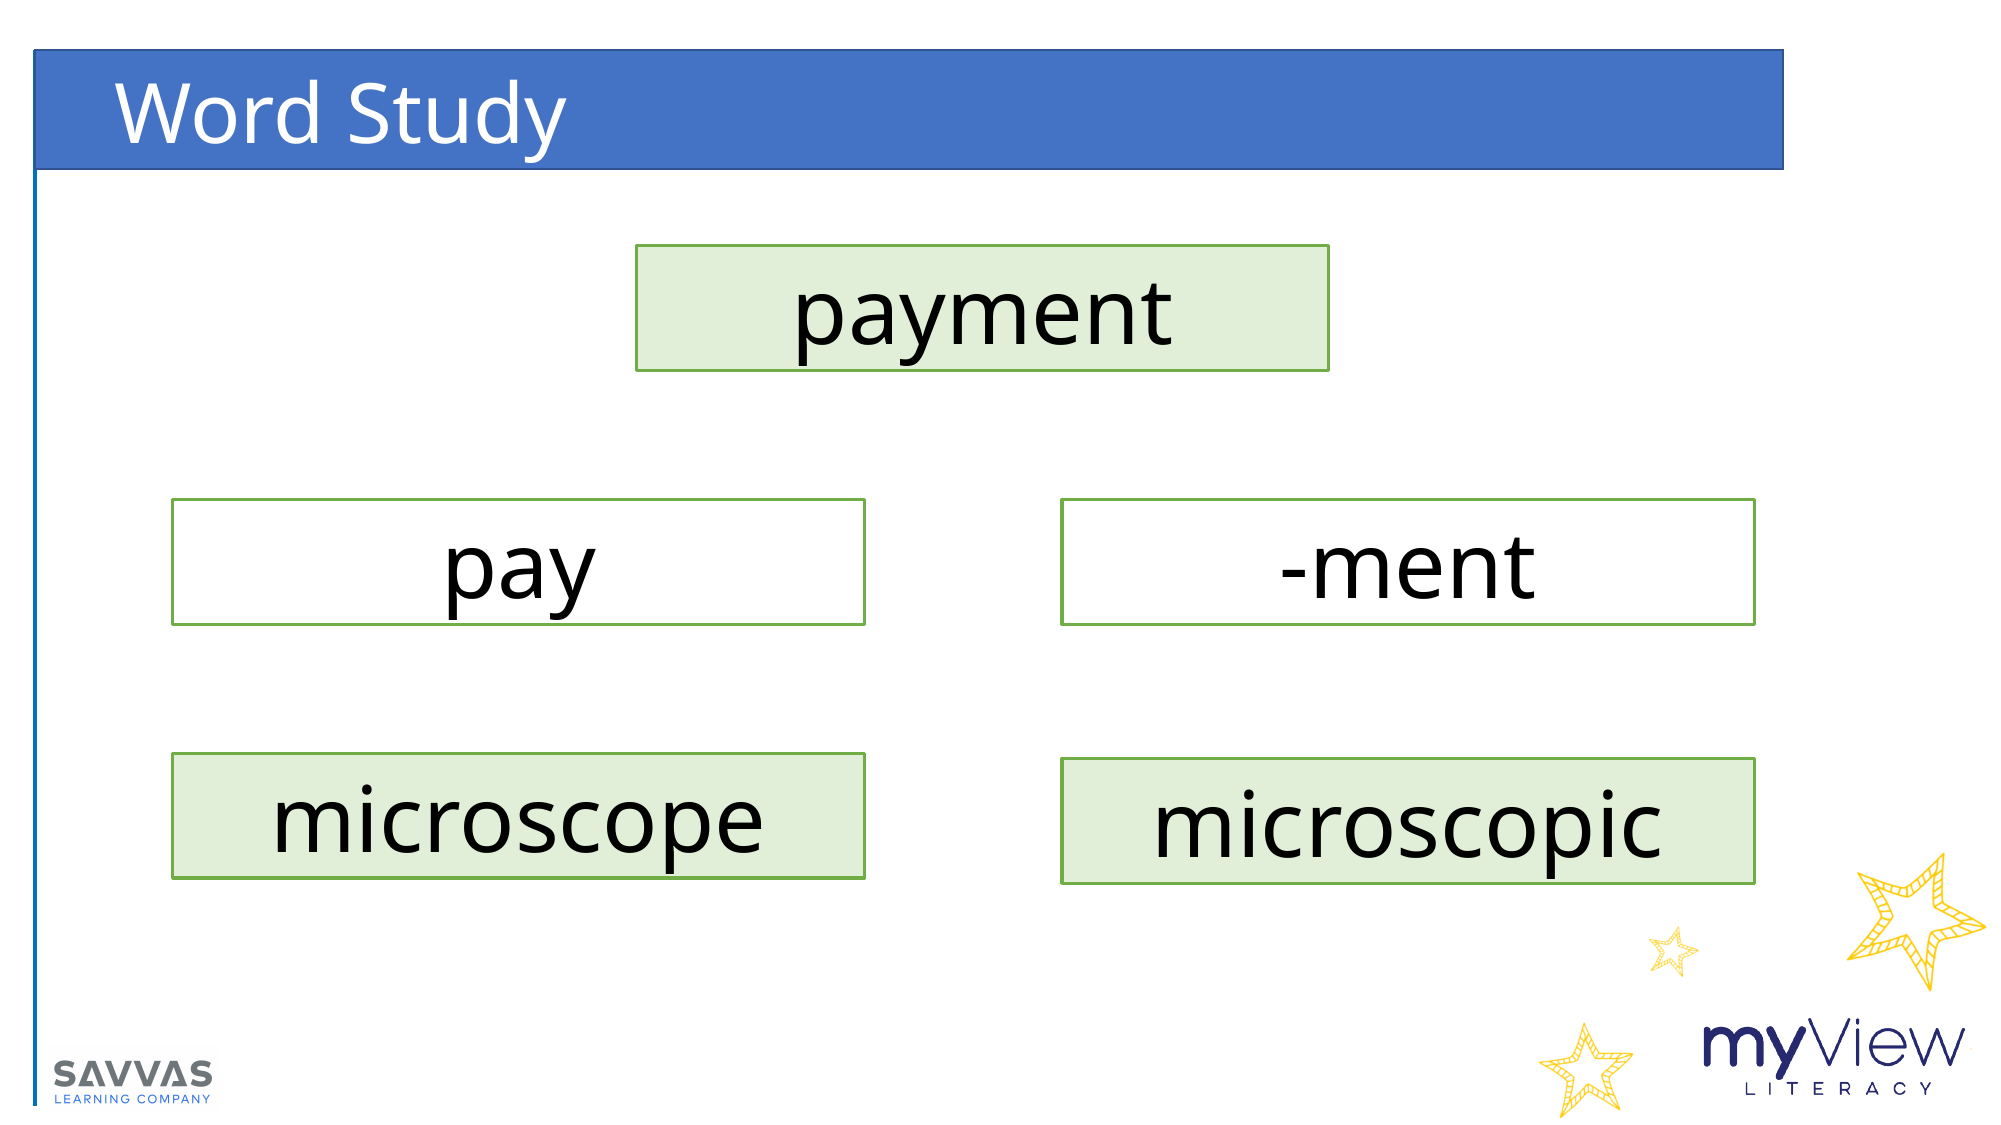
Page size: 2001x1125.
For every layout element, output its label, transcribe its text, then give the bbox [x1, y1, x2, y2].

picture [1509, 814, 2000, 1125]
text_box microscopic [1061, 758, 1755, 884]
text_box pay [172, 499, 865, 625]
picture [48, 1043, 220, 1113]
text_box payment [636, 245, 1329, 371]
text_box Word Study [36, 49, 1784, 170]
text_box -ment [1061, 499, 1755, 625]
text_box microscope [172, 753, 865, 878]
